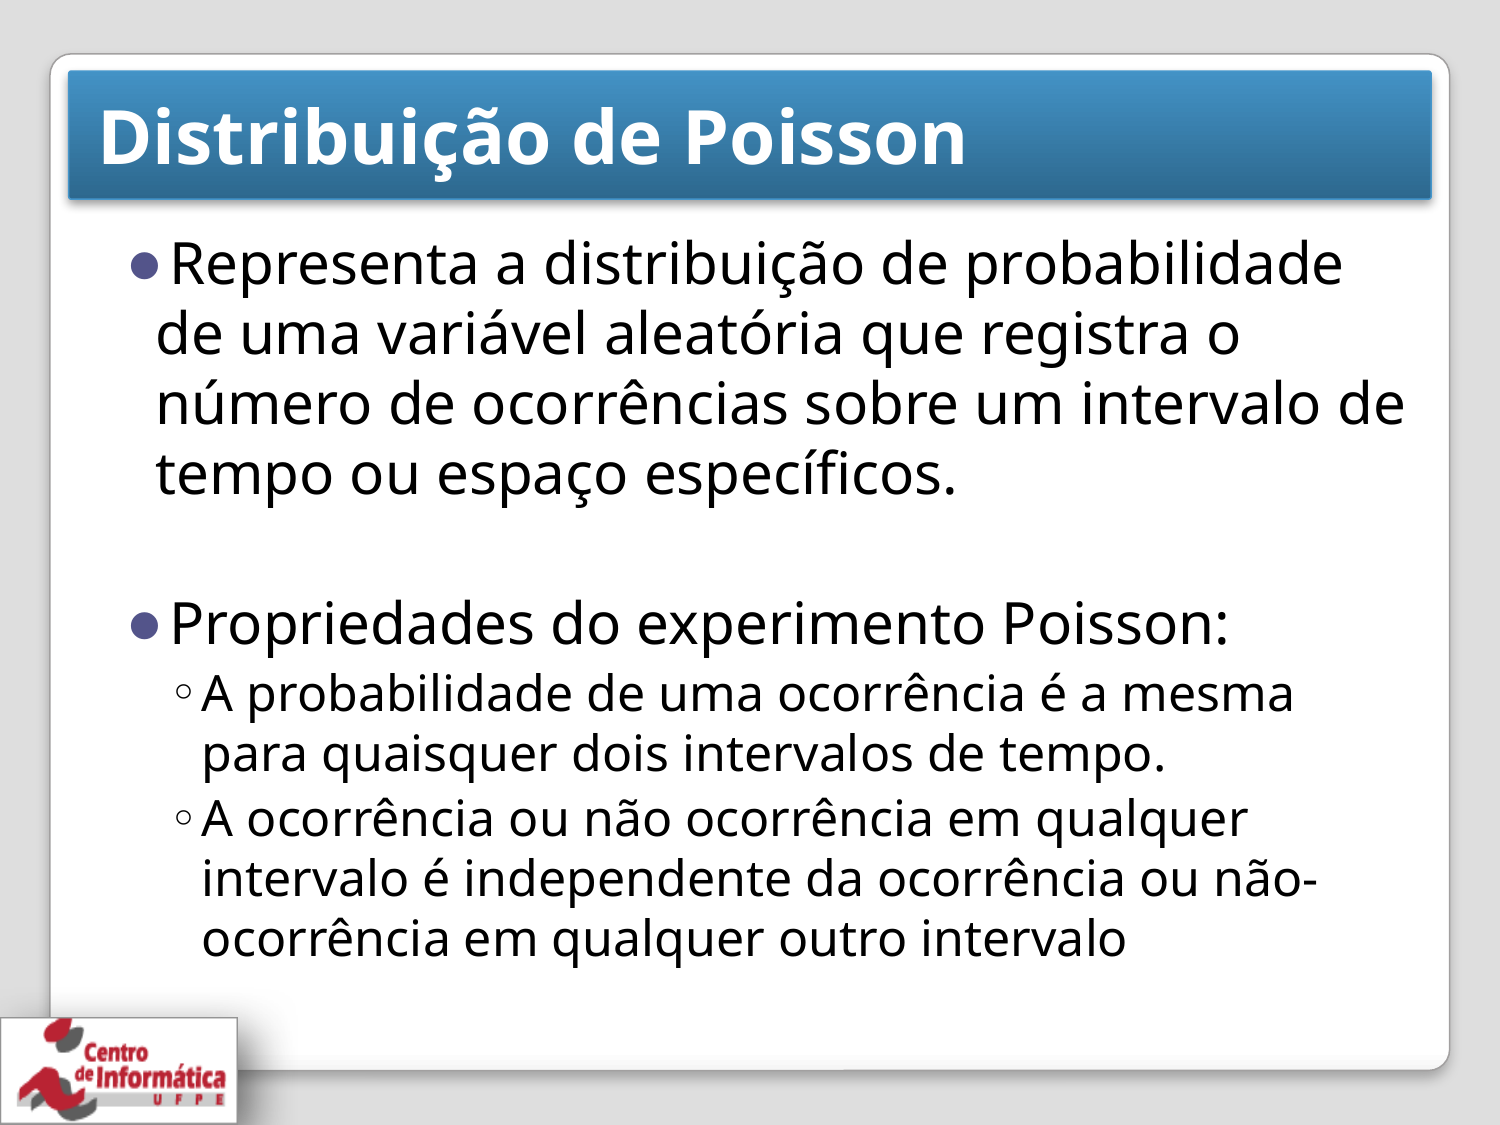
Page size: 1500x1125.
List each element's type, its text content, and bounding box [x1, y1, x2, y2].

picture [0, 1017, 238, 1125]
title Distribuição de Poisson [82, 70, 1425, 200]
list Representa a distribuição de probabilidade de uma variável aleatória que registra o número de ocorrências sobre um intervalo de tempo ou espaço específicos. Propriedades do experimento Poisson: A probabilidade de uma ocorrência é a mesma para quaisquer dois intervalos de tempo. A ocorrência ou não ocorrência em qualquer intervalo é independente da ocorrência ou não-ocorrência em qualquer outro intervalo [82, 210, 1425, 1008]
